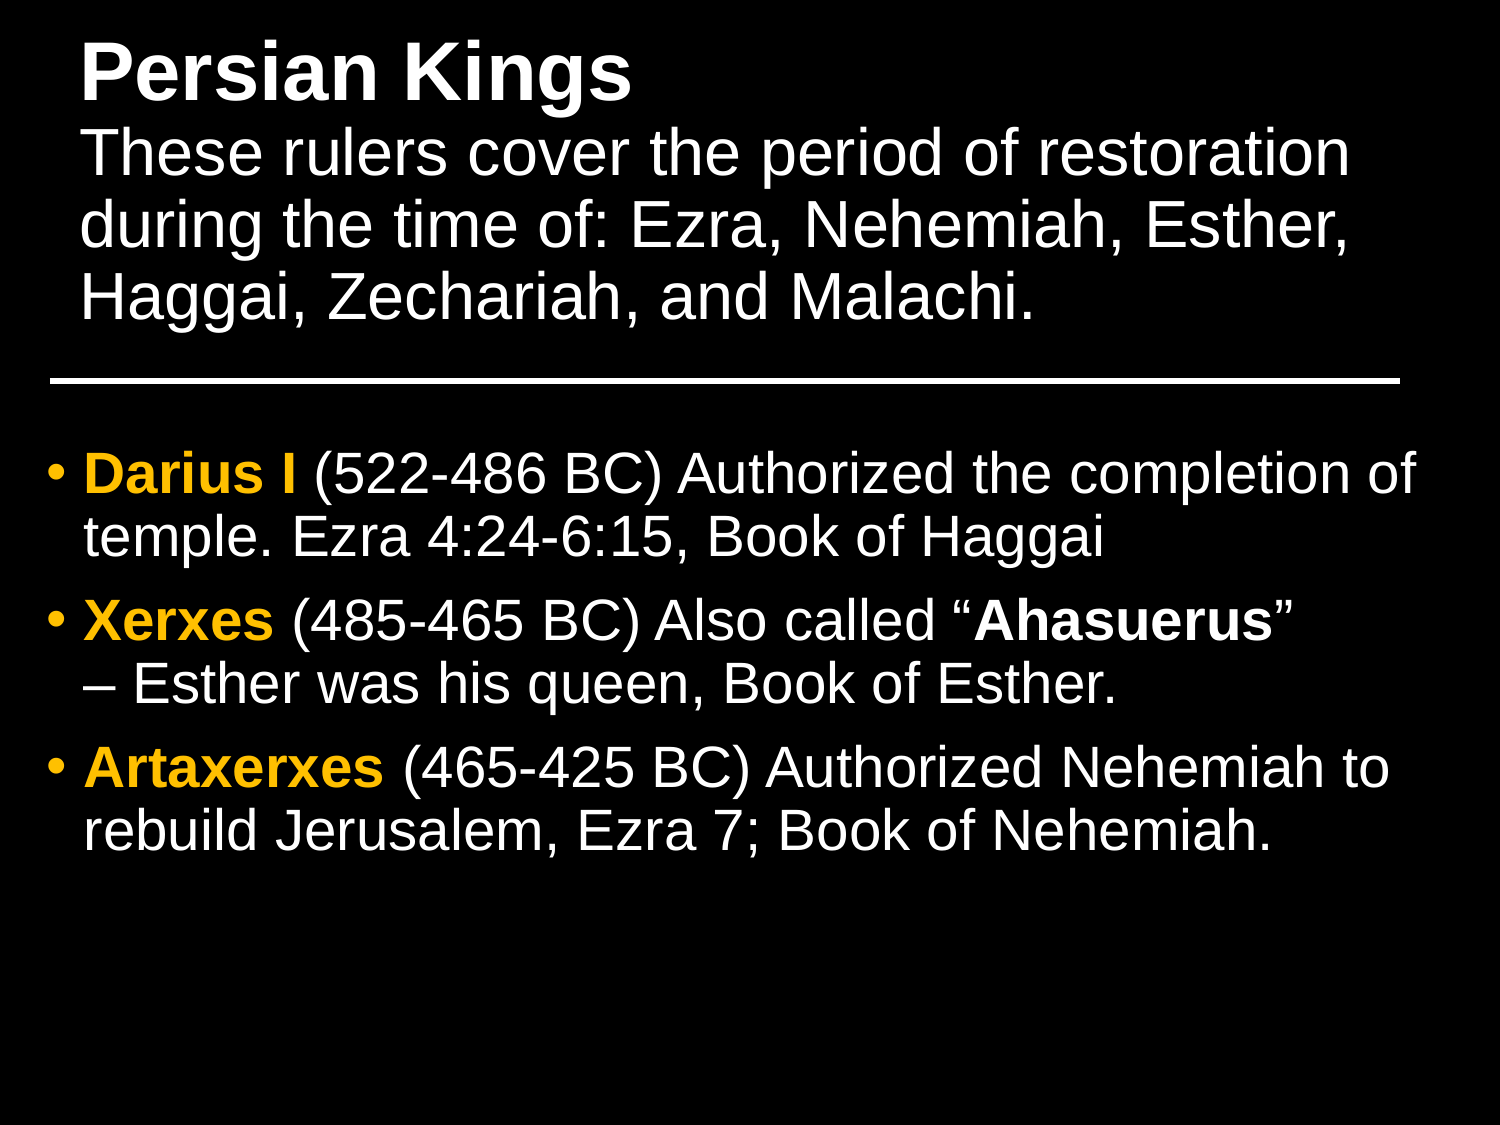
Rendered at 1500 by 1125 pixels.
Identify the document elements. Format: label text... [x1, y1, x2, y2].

title Persian Kings These rulers cover the period of restoration during the time of: Ezra, Nehemiah, Esther, Haggai, Zechariah, and Malachi. [64, 20, 1371, 342]
list Darius I (522-486 BC) Authorized the completion of temple. Ezra 4:24-6:15, Book of Haggai Xerxes (485-465 BC) Also called “Ahasuerus” – Esther was his queen, Book of Esther. Artaxerxes (465-425 BC) Authorized Nehemiah to rebuild Jerusalem, Ezra 7; Book of Nehemiah. [31, 435, 1469, 1089]
